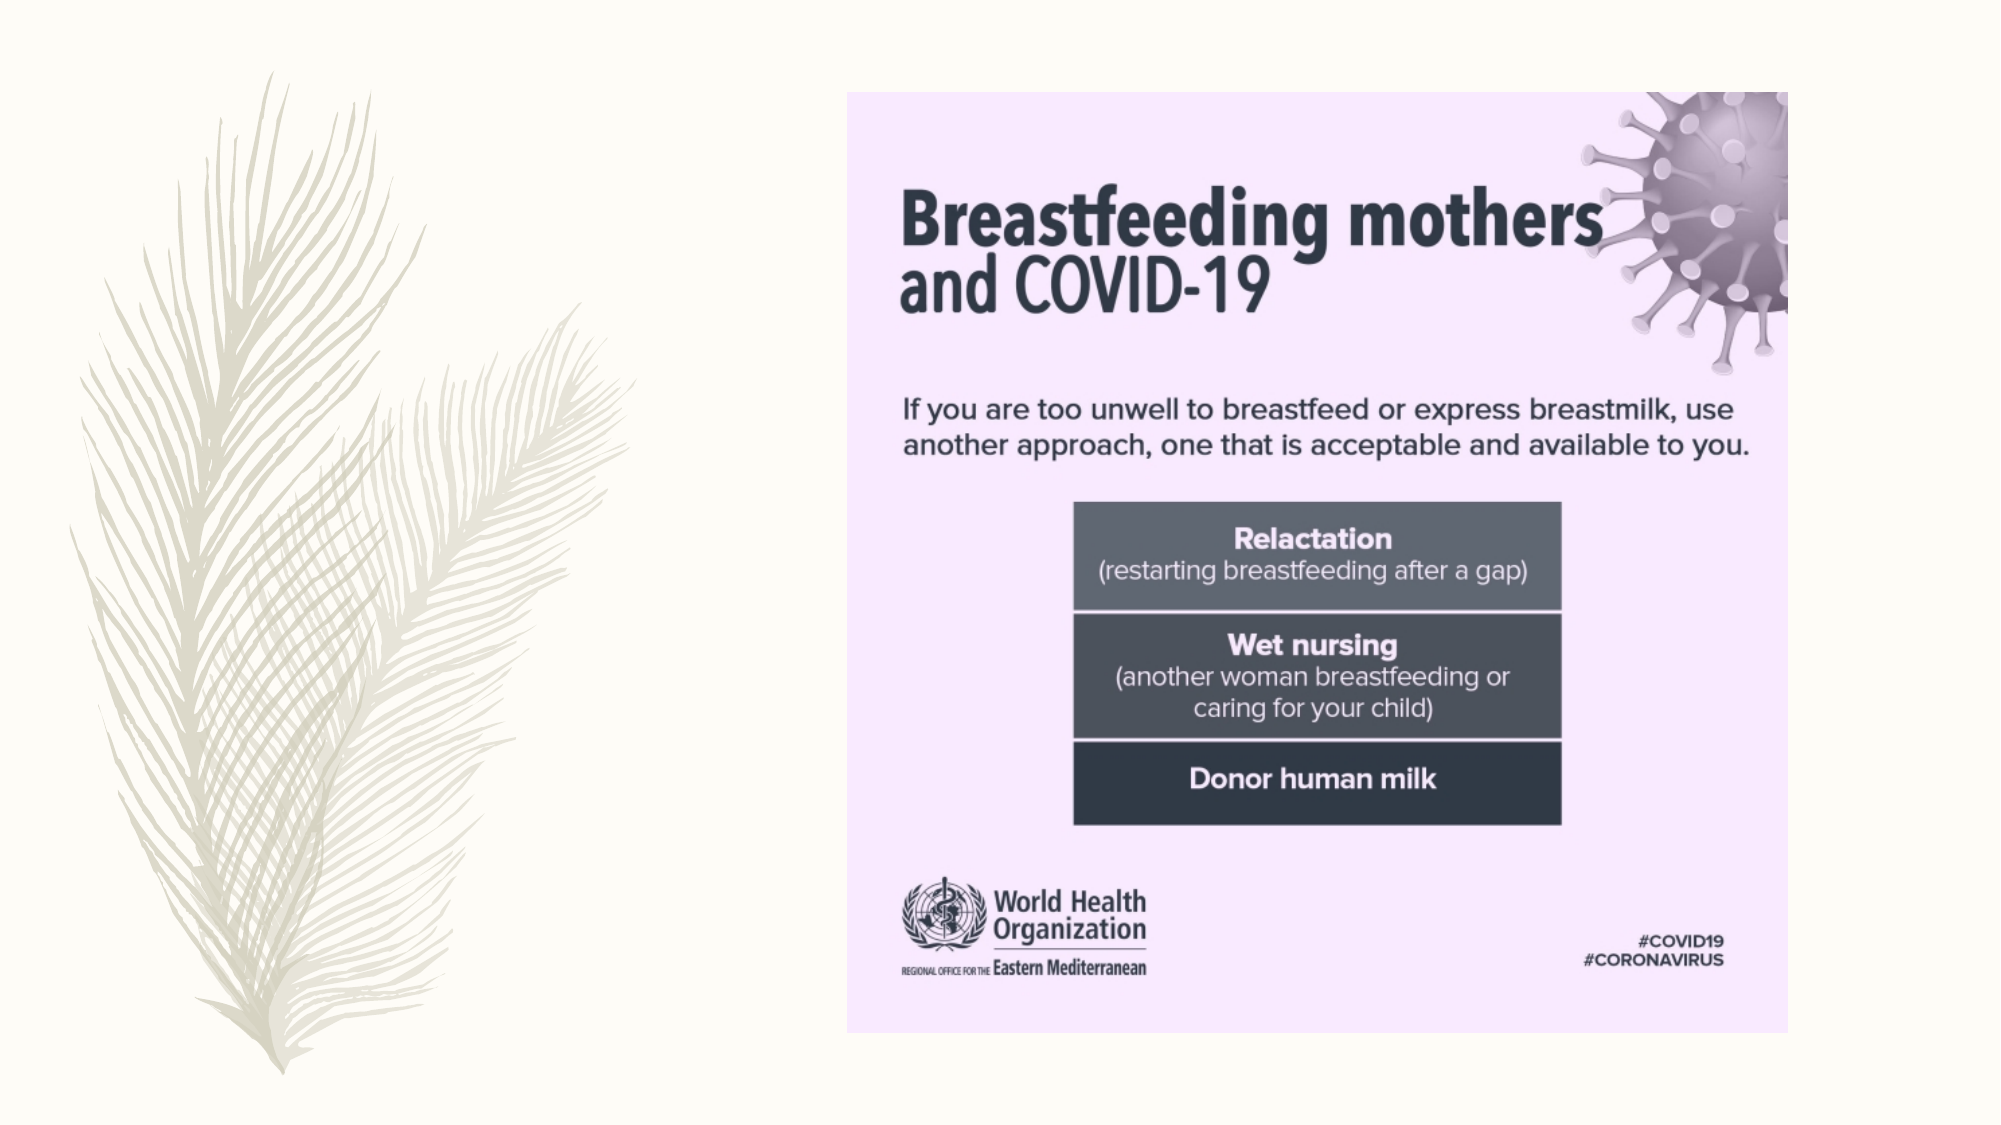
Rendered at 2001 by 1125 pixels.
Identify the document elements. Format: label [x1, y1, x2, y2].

picture [846, 92, 1788, 1033]
